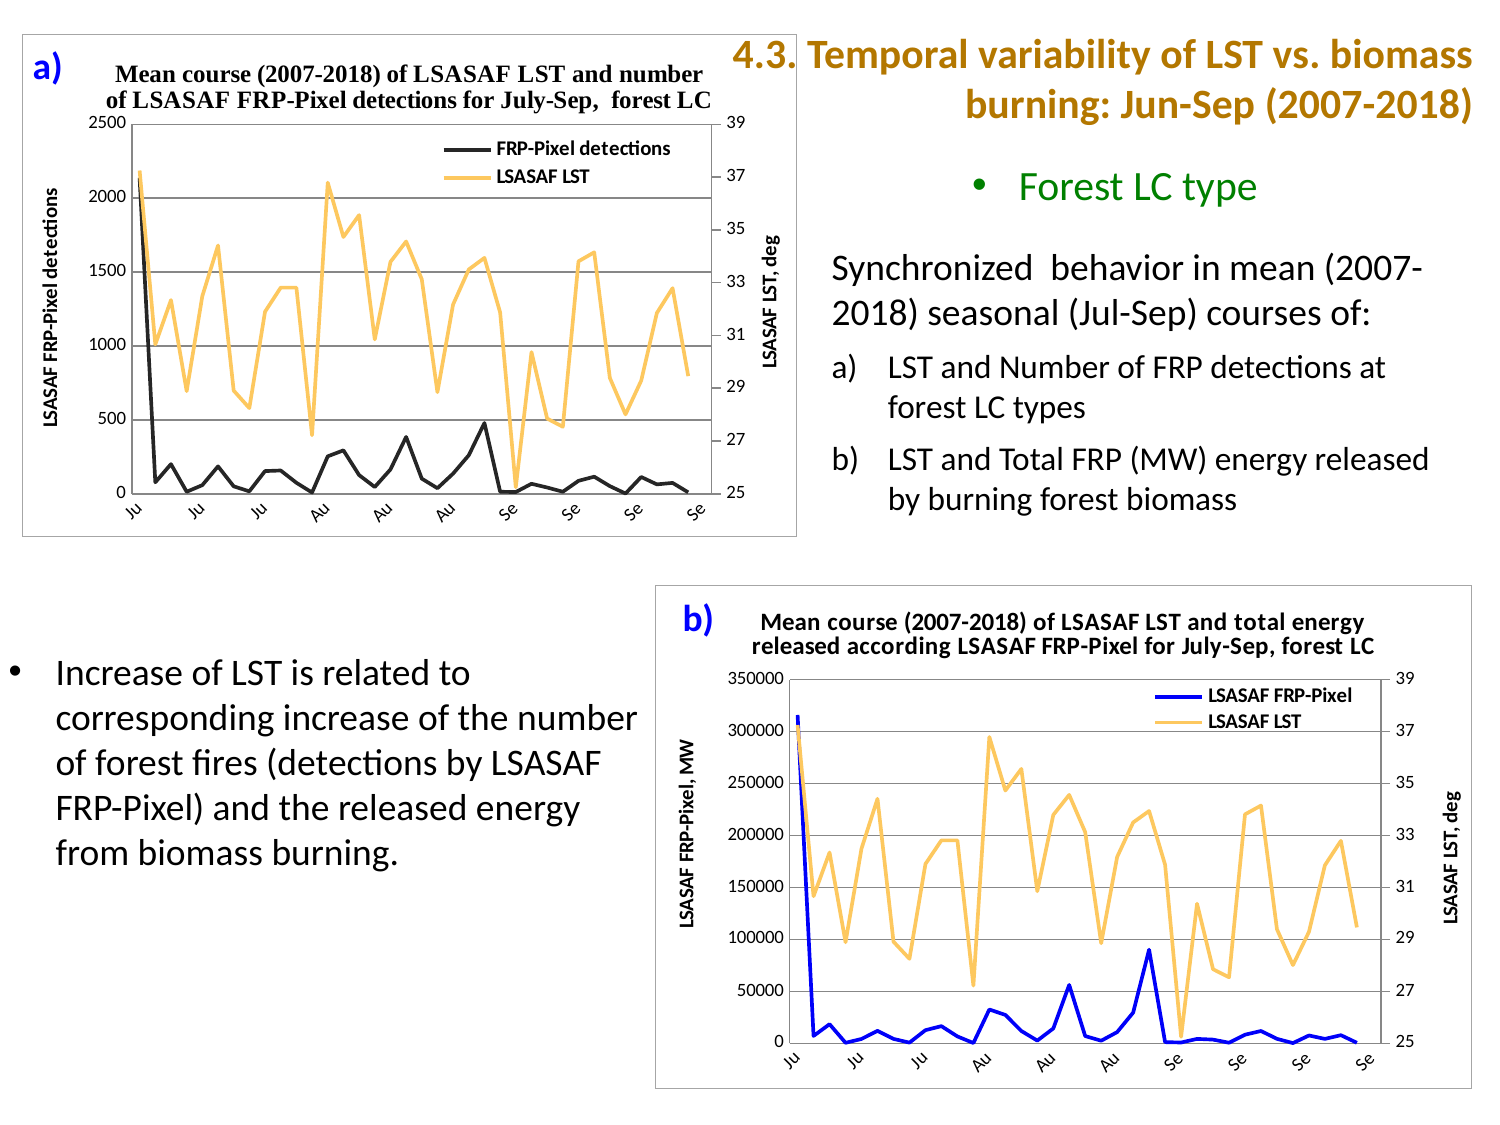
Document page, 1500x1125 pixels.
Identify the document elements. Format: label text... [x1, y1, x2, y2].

text_box Forest LC type [957, 151, 1283, 217]
chart [655, 585, 1472, 1089]
text_box Increase of LST is related to corresponding increase of the number of forest fires (detections by LSASAF FRP-Pixel) and the released energy from biomass burning. [0, 640, 650, 881]
text_box 4.3. Temporal variability of LST vs. biomass burning: Jun-Sep (2007-2018) [679, 19, 1489, 134]
text_box Synchronized behavior in mean (2007-2018) seasonal (Jul-Sep) courses of: LST and Number of FRP detections at forest LC types LST and Total FRP (MW) energy released by burning forest biomass [816, 235, 1459, 578]
chart [21, 34, 798, 538]
